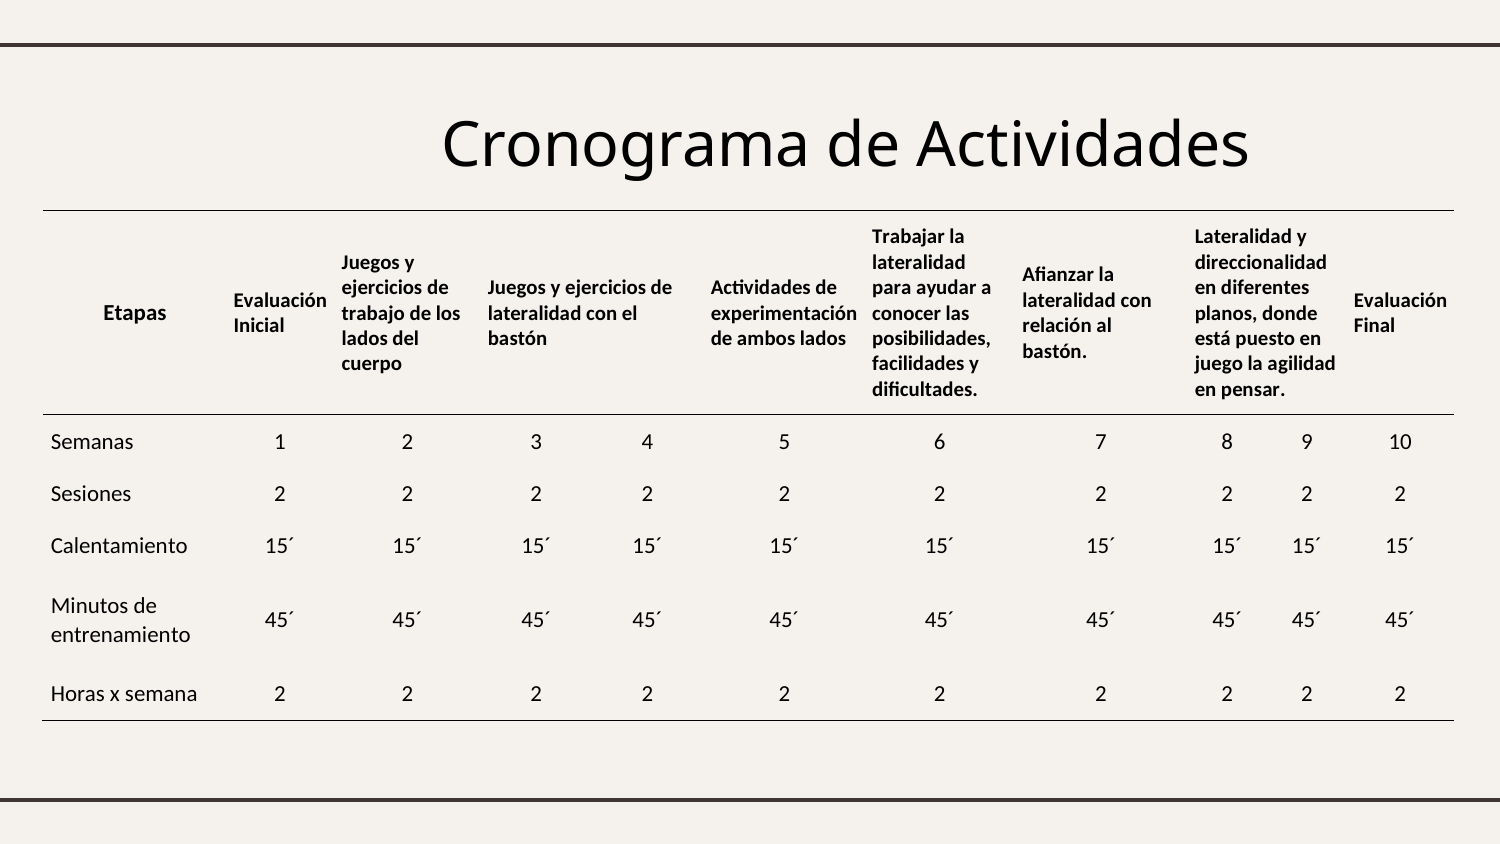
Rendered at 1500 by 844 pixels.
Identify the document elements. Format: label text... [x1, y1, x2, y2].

picture [28, 209, 1472, 769]
title Cronograma de Actividades [422, 88, 1271, 183]
